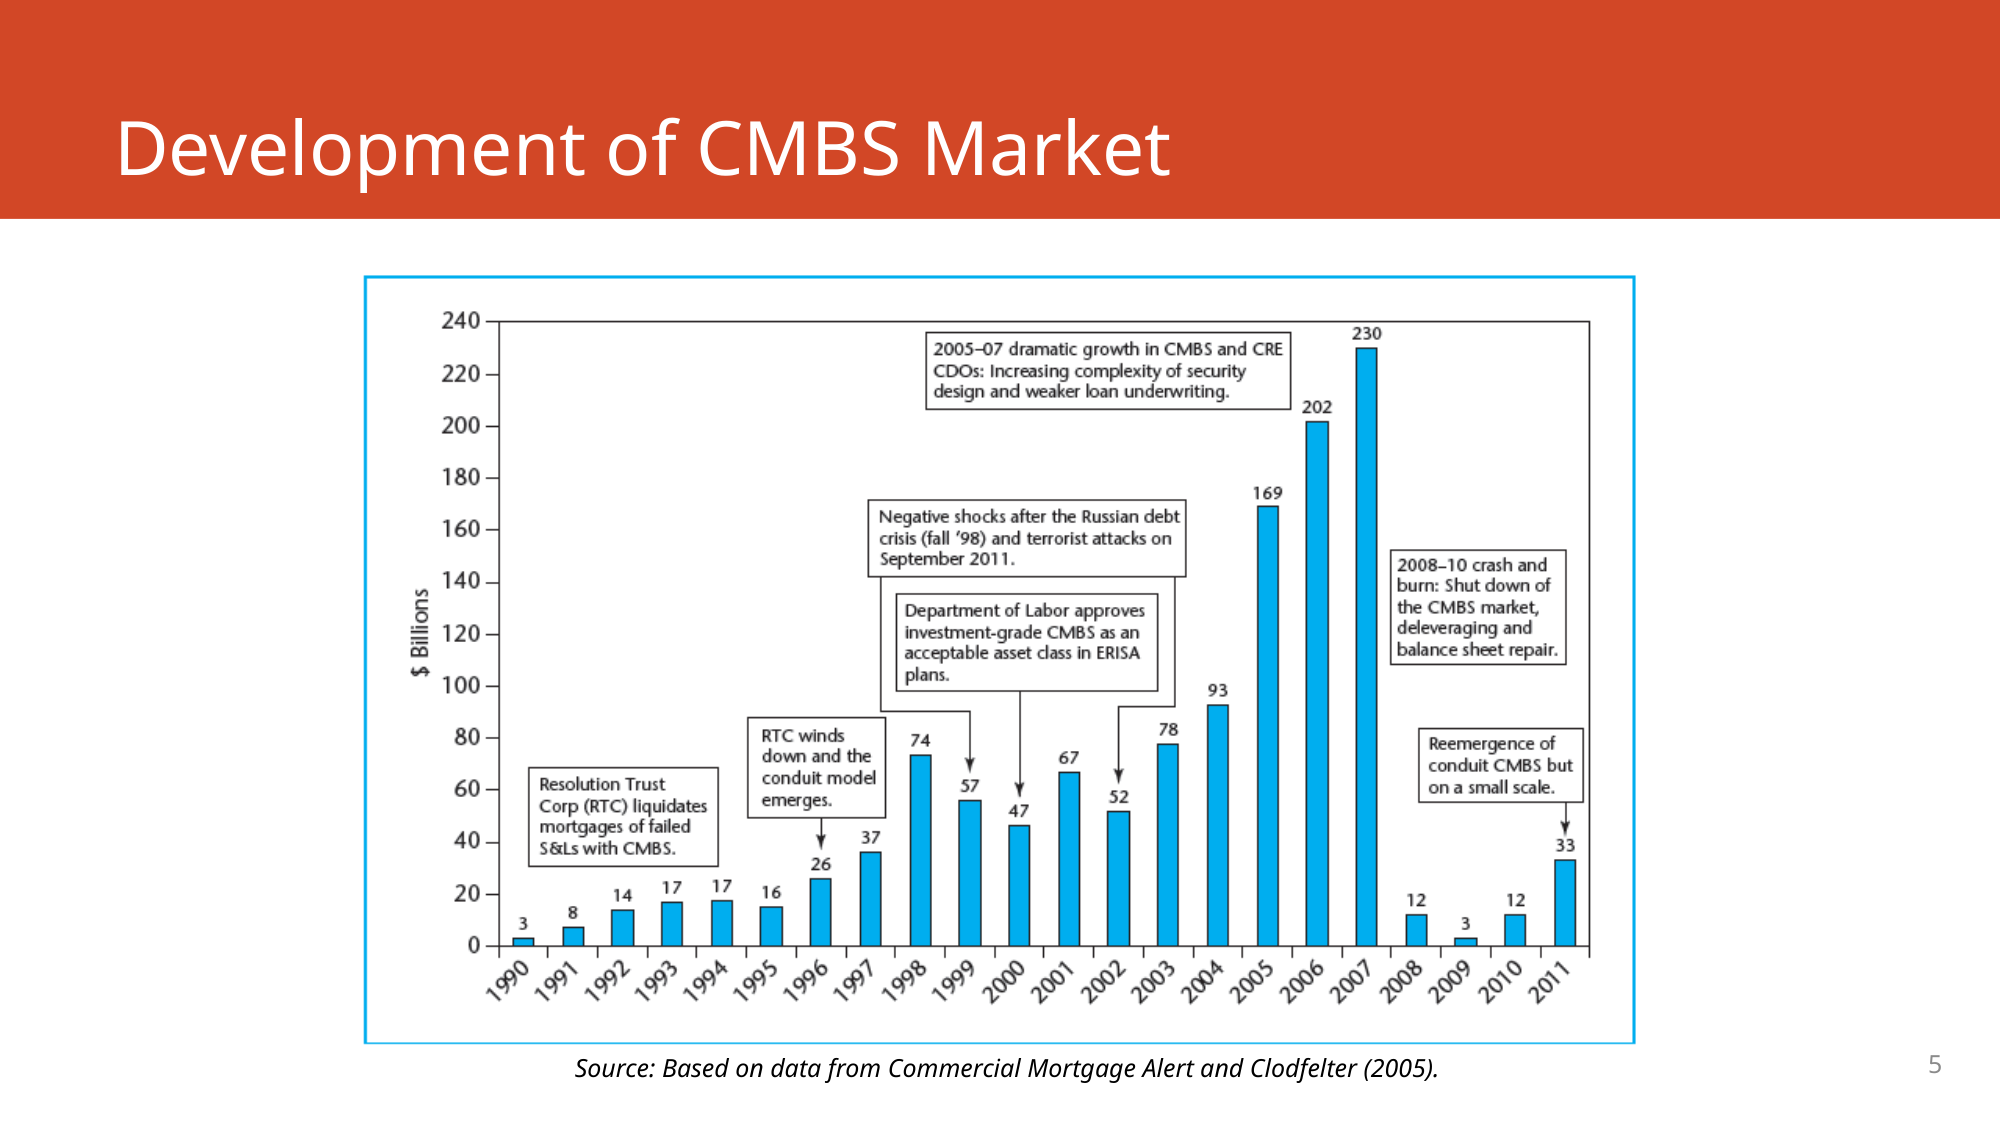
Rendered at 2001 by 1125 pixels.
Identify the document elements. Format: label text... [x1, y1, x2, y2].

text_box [361, 271, 1639, 1091]
slide_number 5 [1419, 1035, 1958, 1096]
title Development of CMBS Market [99, 0, 1863, 199]
